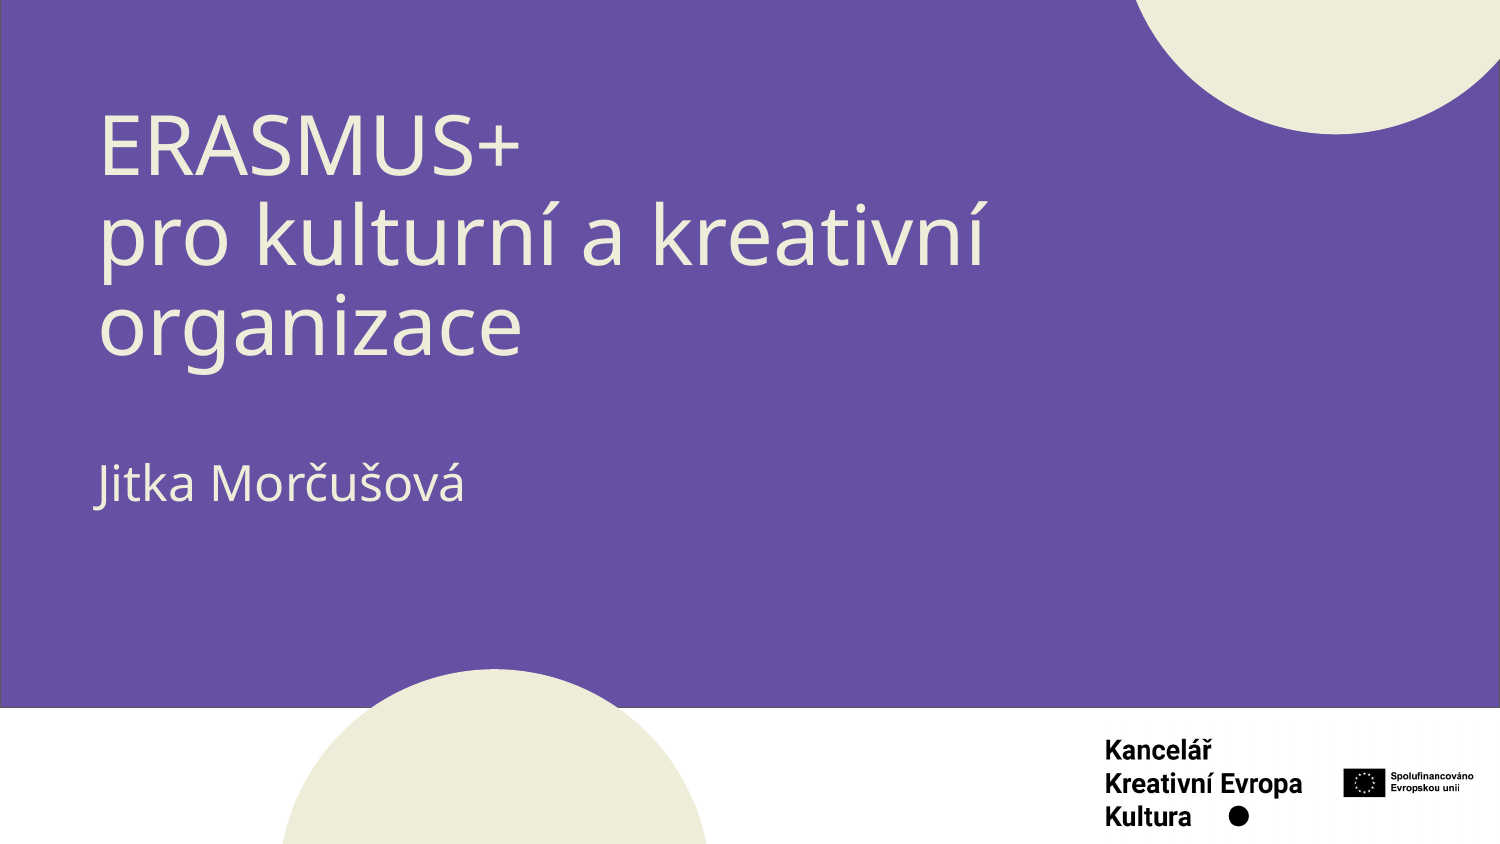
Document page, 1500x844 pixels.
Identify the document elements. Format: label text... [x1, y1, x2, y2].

text_box [282, 669, 707, 844]
picture [1085, 720, 1500, 844]
text_box [1135, 0, 1500, 135]
text_box [0, 0, 1500, 708]
text_box ERASMUS+ pro kulturní a kreativní organizace Jitka Morčušová [82, 88, 1397, 582]
